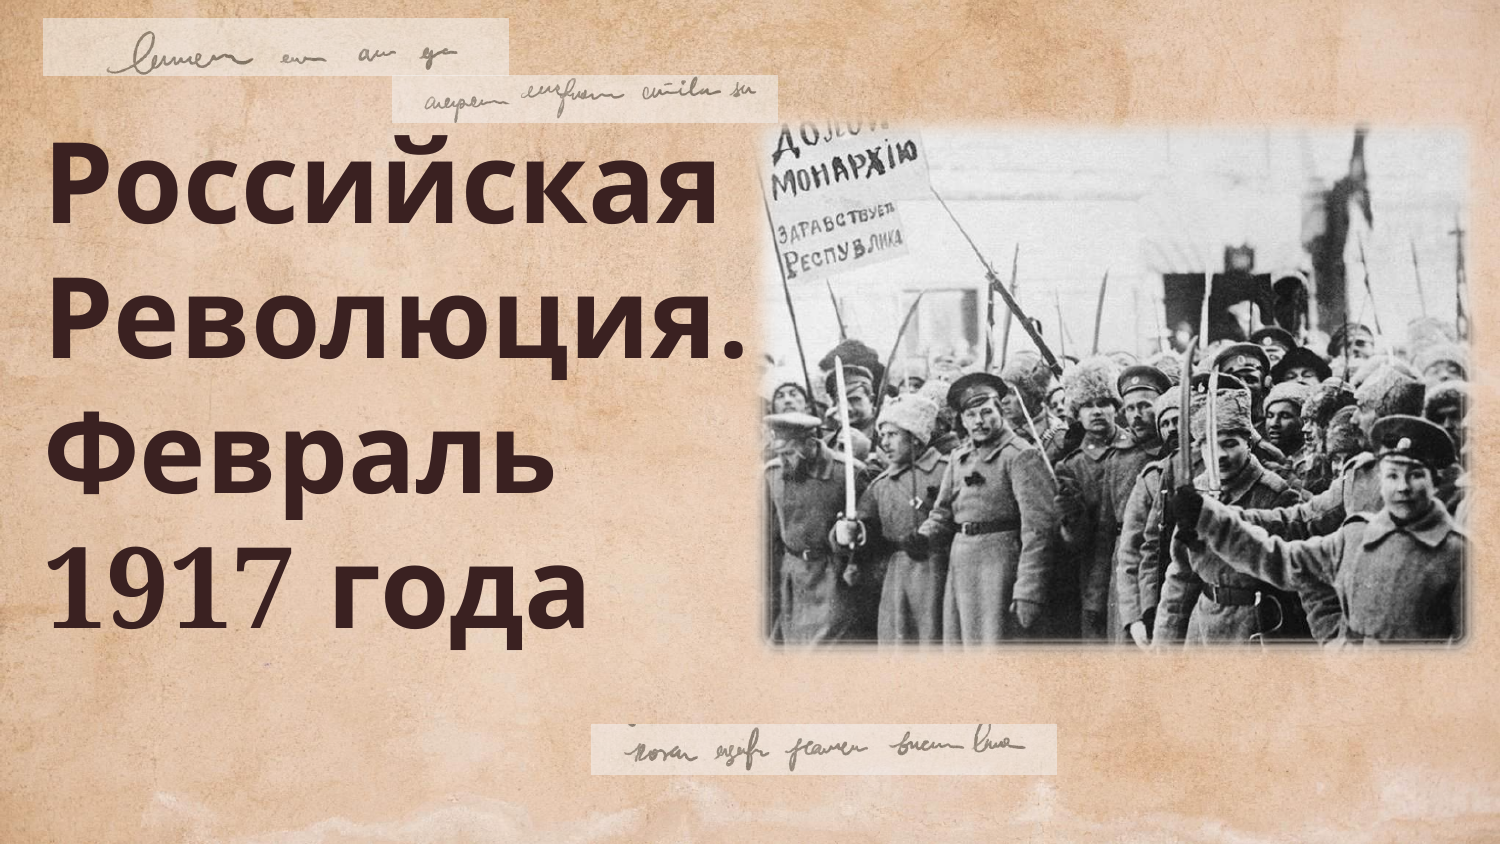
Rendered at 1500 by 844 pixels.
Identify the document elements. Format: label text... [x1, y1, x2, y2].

picture [744, 108, 1488, 666]
title Российская Революция. Февраль 1917 года [28, 279, 739, 666]
